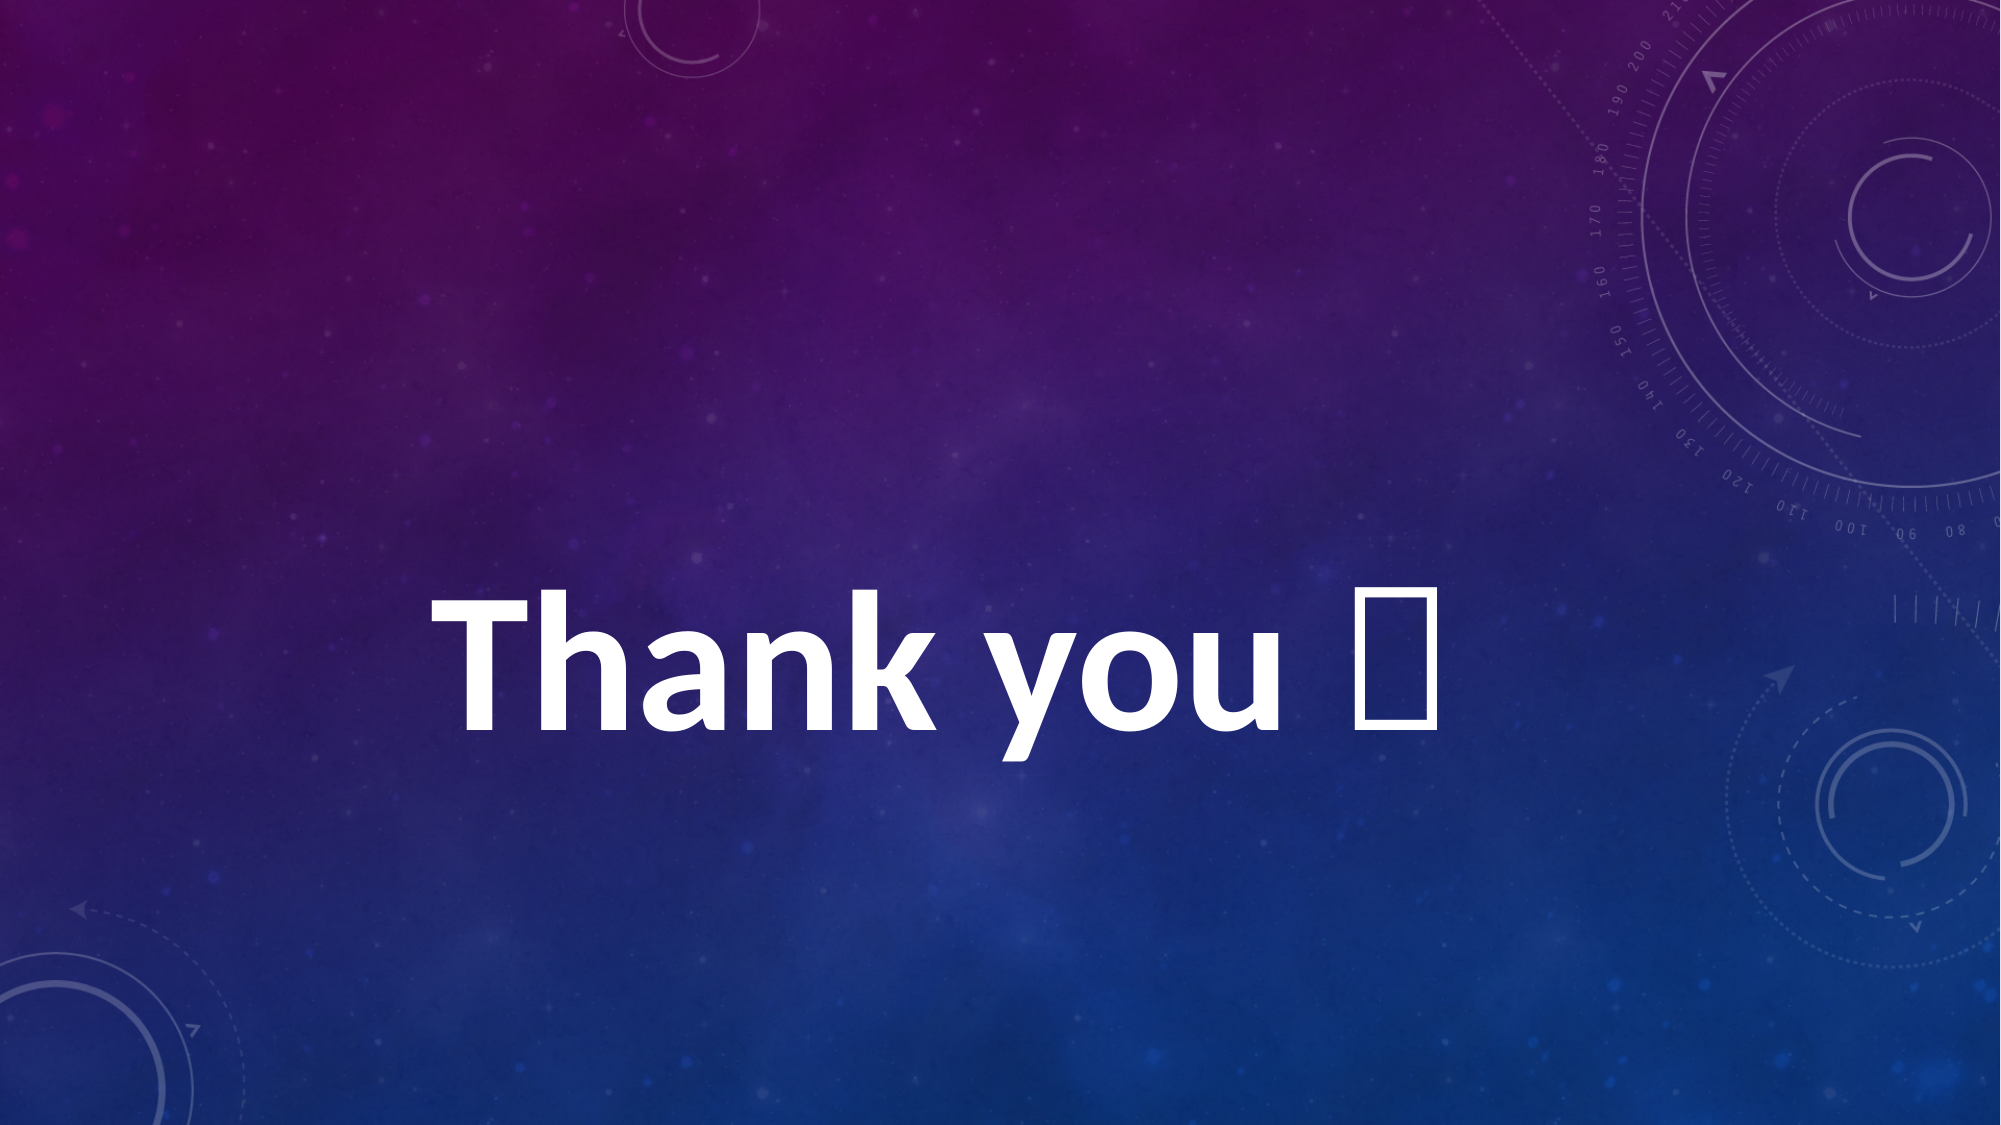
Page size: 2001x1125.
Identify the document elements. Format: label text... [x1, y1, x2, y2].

picture [0, 0, 2001, 1125]
text_box [834, 550, 1491, 612]
list Thank you  [112, 351, 1775, 950]
